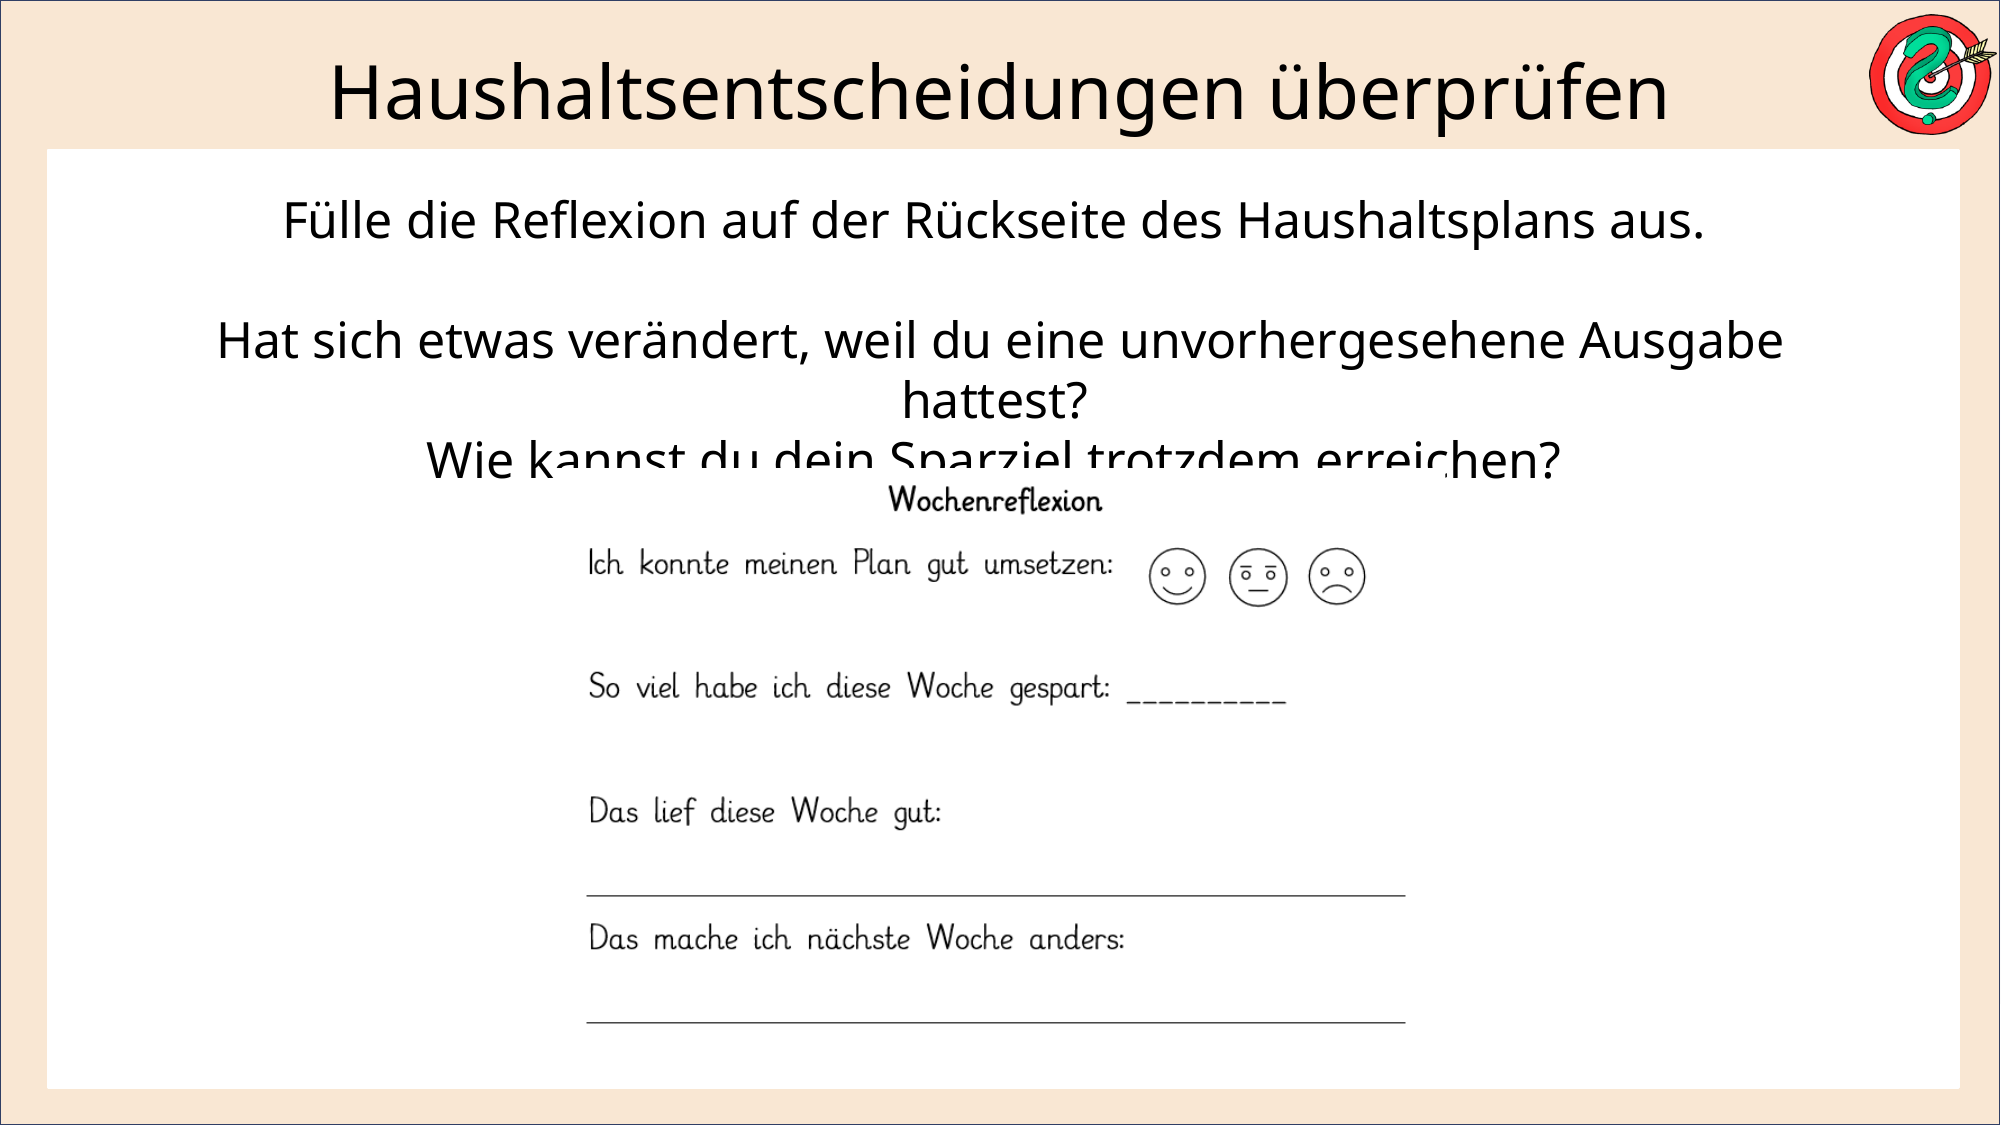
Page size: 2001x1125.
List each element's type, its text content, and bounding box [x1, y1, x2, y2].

text_box Fülle die Reflexion auf der Rückseite des Haushaltsplans aus. Hat sich etwas verändert, weil du eine unvorhergesehene Ausgabe hattest? Wie kannst du dein Sparziel trotzdem erreichen? [160, 180, 1842, 856]
text_box [0, 0, 2000, 1125]
picture [554, 468, 1446, 1065]
text_box [47, 149, 1960, 1089]
picture [1865, 11, 2000, 139]
text_box Haushaltsentscheidungen überprüfen [44, 37, 1956, 143]
